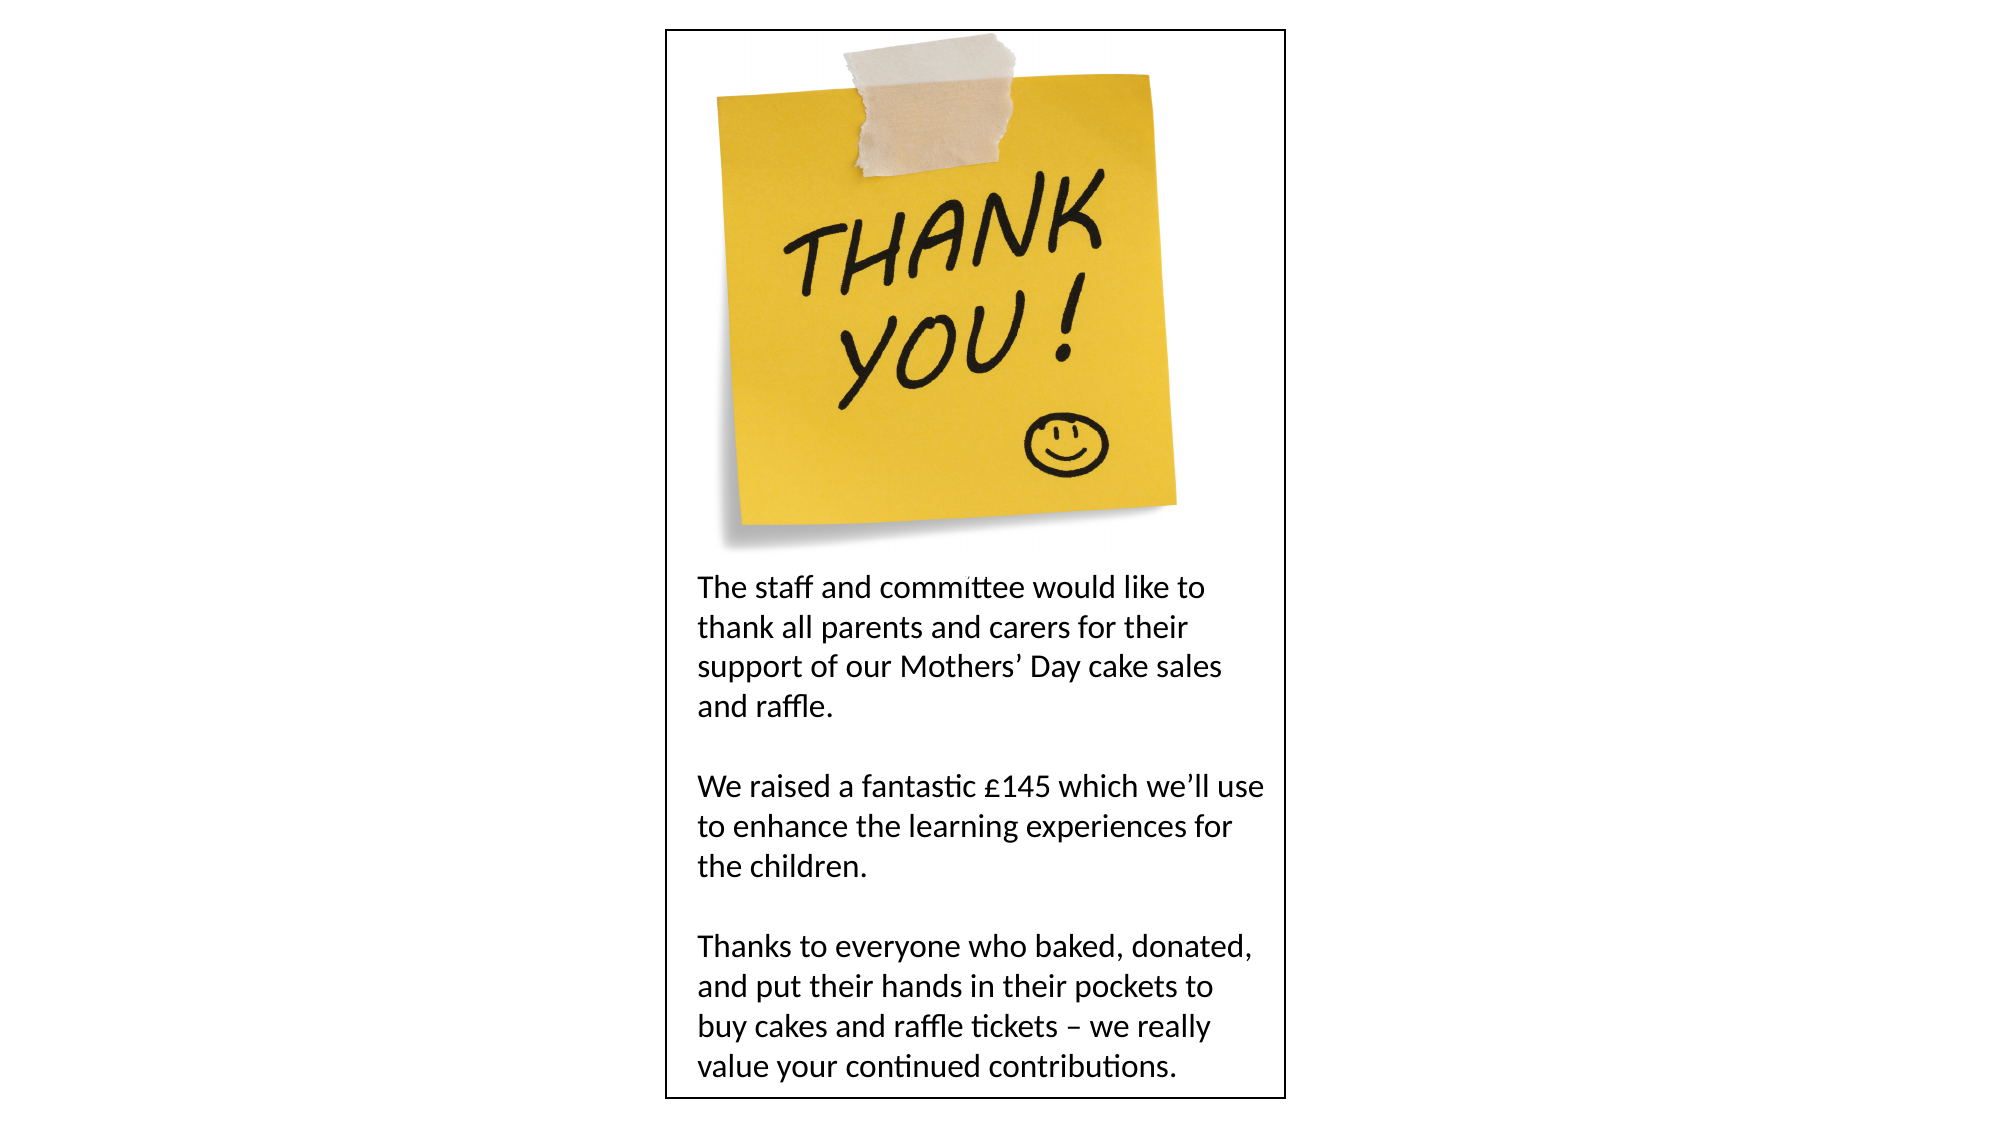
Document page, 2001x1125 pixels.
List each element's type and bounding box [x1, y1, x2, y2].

text_box [665, 30, 1285, 1098]
